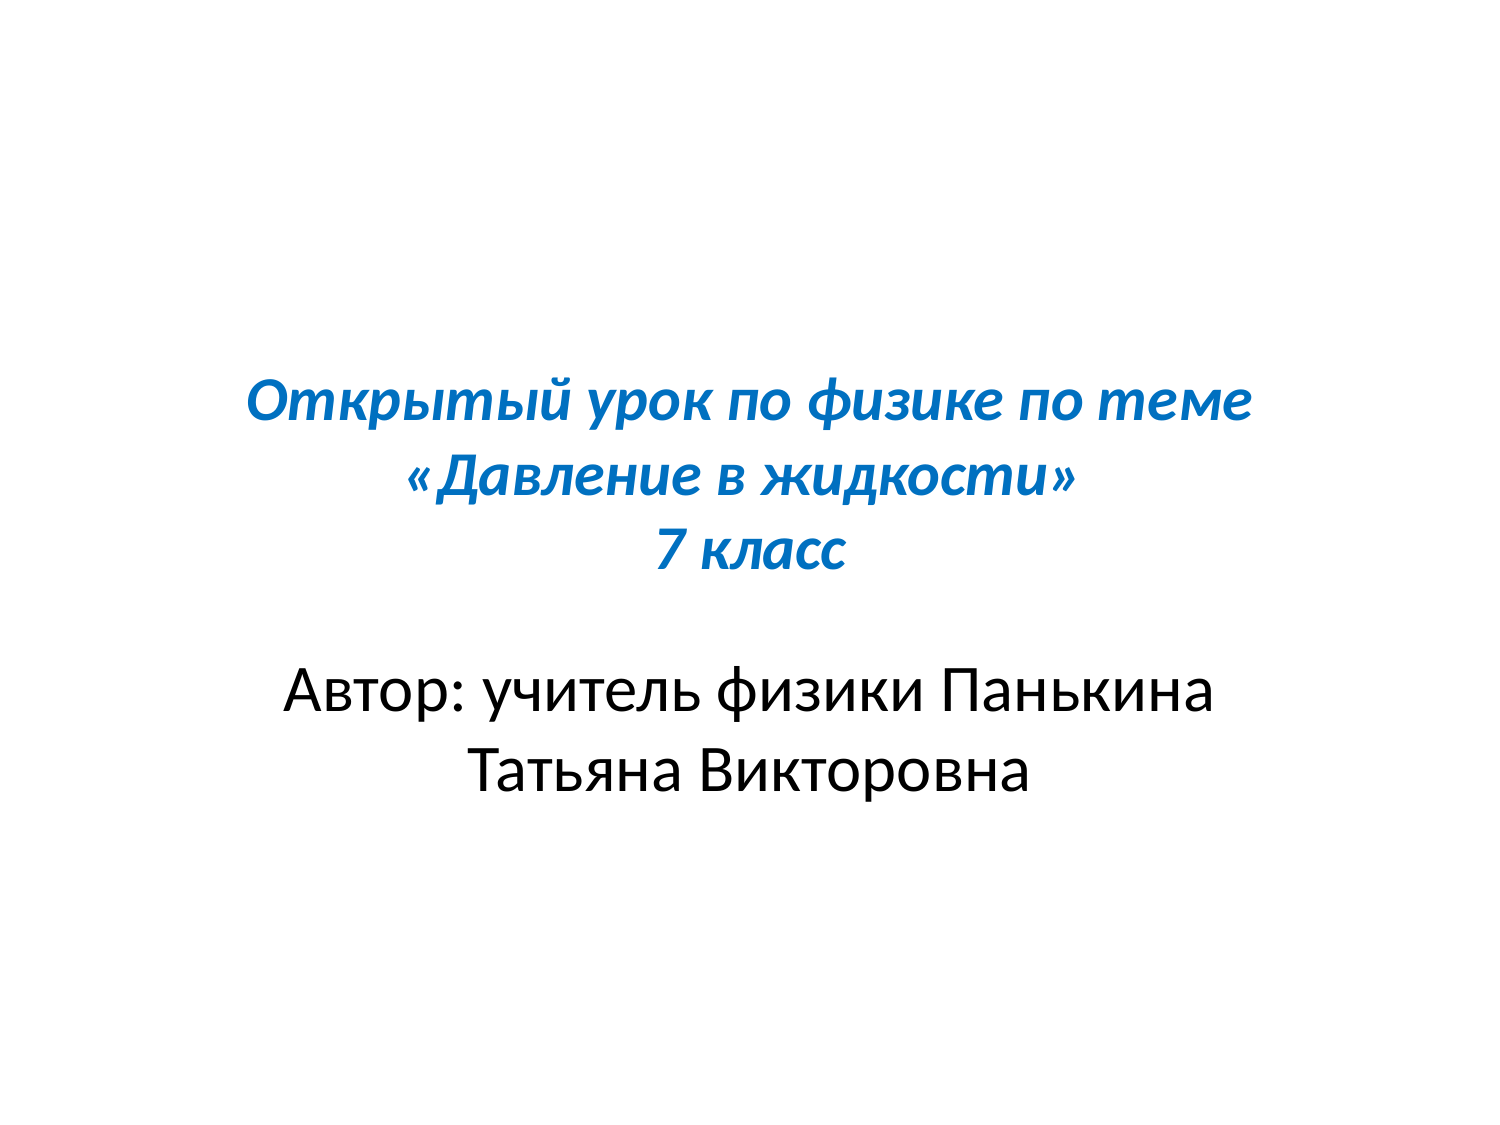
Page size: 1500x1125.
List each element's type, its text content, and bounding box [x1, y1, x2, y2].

title Открытый урок по физике по теме «Давление в жидкости» 7 класс [112, 349, 1388, 591]
subtitle Автор: учитель физики Панькина Татьяна Викторовна [225, 637, 1275, 925]
